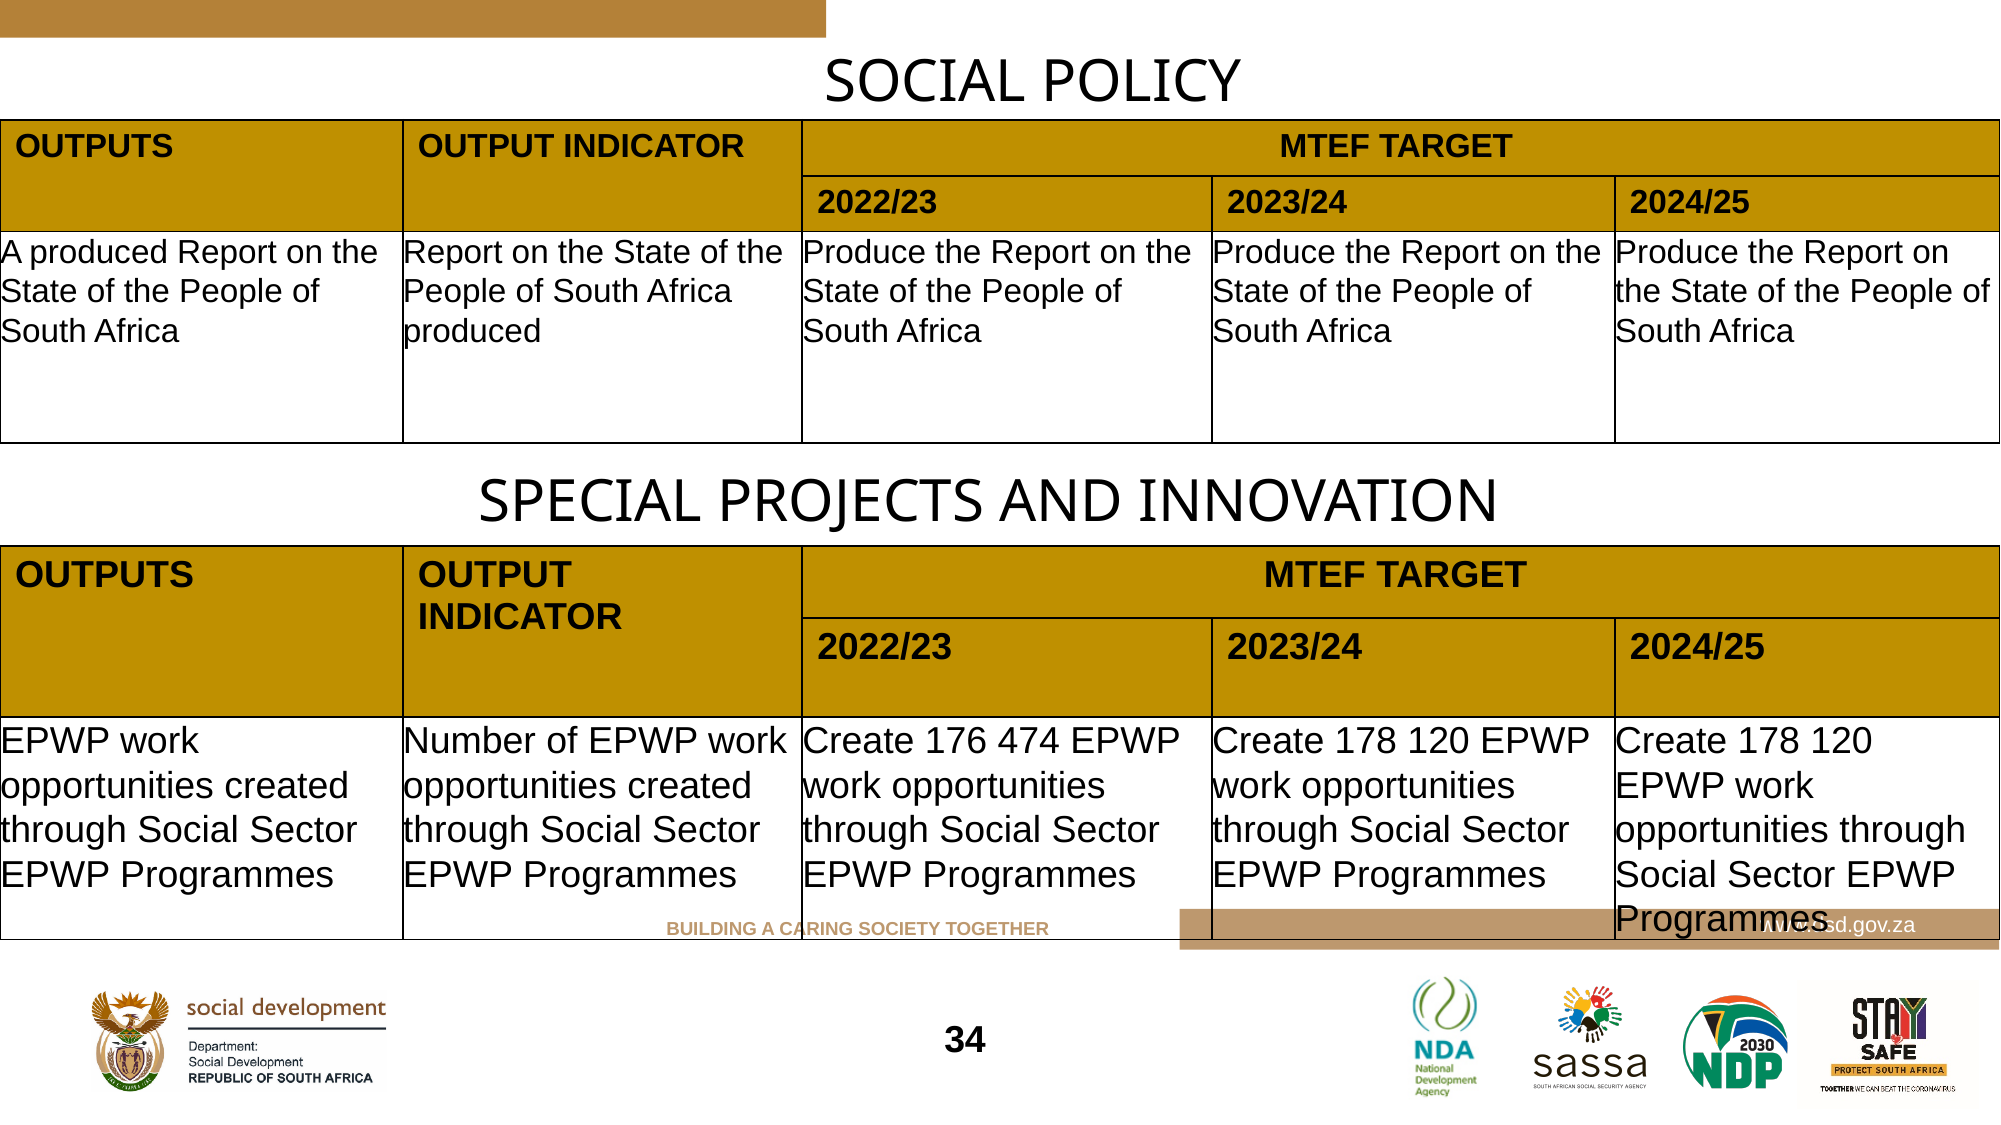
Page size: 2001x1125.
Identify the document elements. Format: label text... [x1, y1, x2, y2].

table_cell Report on the State of the People of South Africa produced [404, 232, 801, 435]
table_cell 2022/23 [803, 619, 1211, 716]
table_cell Create 176 474 EPWP work opportunities through Social Sector EPWP Programmes [803, 718, 1211, 939]
table_cell Produce the Report on the State of the People of South Africa [1213, 232, 1614, 435]
table_cell 2022/23 [803, 177, 1211, 231]
table_cell 2023/24 [1213, 619, 1614, 716]
picture [1399, 967, 1490, 1105]
picture [86, 964, 392, 1125]
table_cell Create 178 120 EPWP work opportunities through Social Sector EPWP Programmes [1213, 718, 1614, 939]
table_cell EPWP work opportunities created through Social Sector EPWP Programmes [1, 718, 402, 939]
text_box SPECIAL PROJECTS AND INNOVATION [0, 435, 1979, 508]
table_header OUTPUT INDICATOR [404, 547, 801, 716]
table_cell Produce the Report on the State of the People of South Africa [803, 232, 1211, 435]
table_cell 2024/25 [1616, 619, 1999, 716]
table_cell A produced Report on the State of the People of South Africa [1, 232, 402, 435]
table_cell Produce the Report on the State of the People of South Africa [1616, 232, 1999, 442]
table_cell Number of EPWP work opportunities created through Social Sector EPWP Programmes [404, 718, 801, 939]
text_box 34 [792, 1007, 1138, 1063]
table_header MTEF TARGET [803, 121, 1999, 175]
table_header OUTPUTS [1, 547, 402, 716]
table_cell Create 178 120 EPWP work opportunities through Social Sector EPWP Programmes [1616, 718, 1999, 939]
picture [1797, 980, 1979, 1109]
table_header OUTPUTS [1, 121, 402, 231]
title SOCIAL POLICY [170, 14, 1896, 88]
table_header MTEF TARGET [803, 547, 1999, 617]
table_cell 2024/25 [1616, 177, 1999, 231]
table_cell 2023/24 [1213, 177, 1614, 231]
table_header OUTPUT INDICATOR [404, 121, 801, 231]
